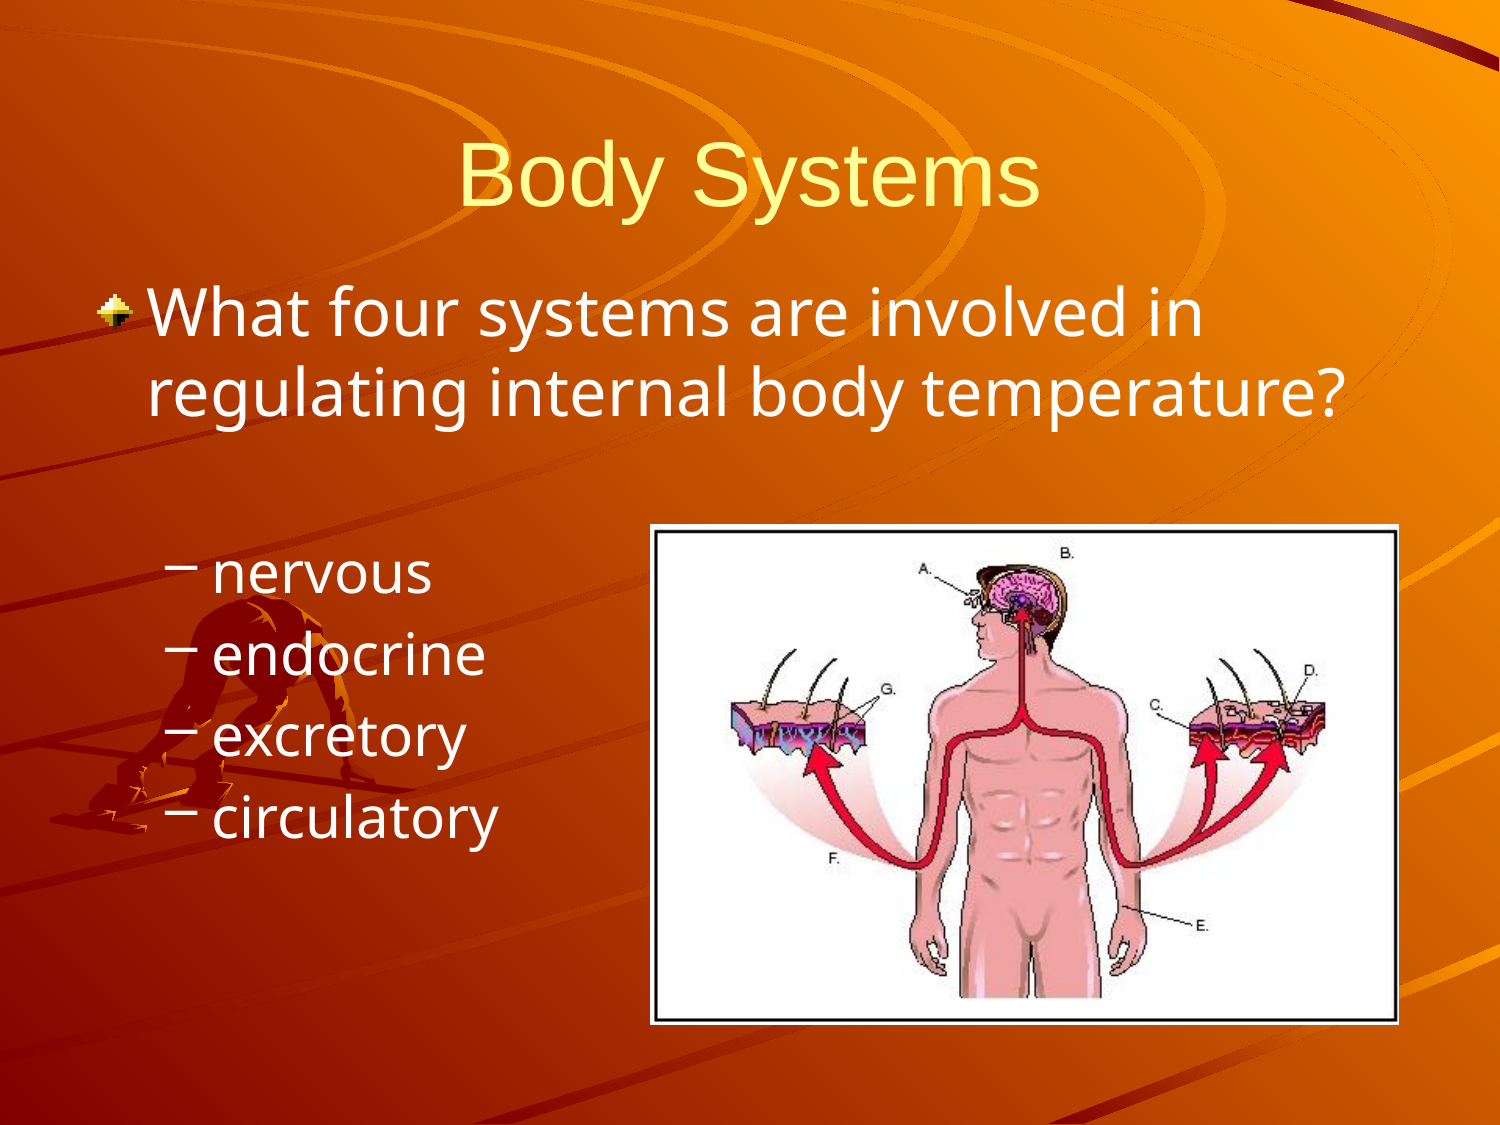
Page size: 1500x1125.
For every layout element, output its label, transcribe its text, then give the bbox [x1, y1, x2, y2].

list What four systems are involved in regulating internal body temperature? nervous endocrine excretory circulatory [75, 262, 1425, 1006]
picture [649, 524, 1399, 1026]
picture [90, 286, 137, 334]
title Body Systems [75, 26, 1425, 233]
